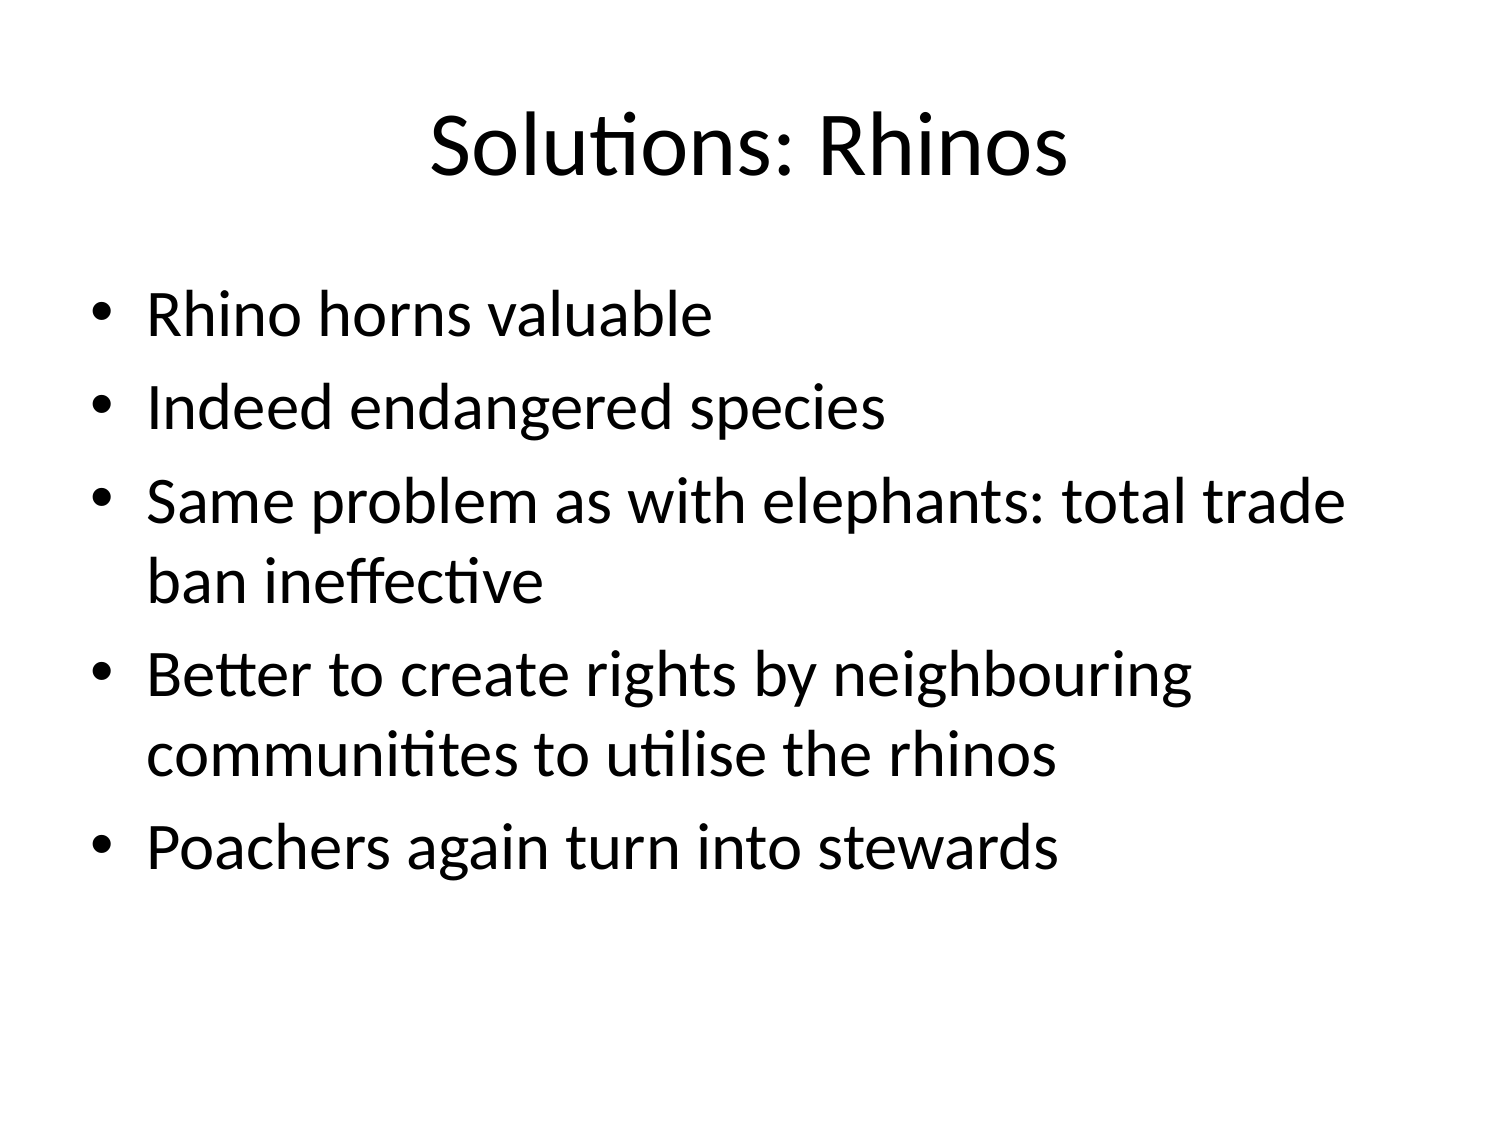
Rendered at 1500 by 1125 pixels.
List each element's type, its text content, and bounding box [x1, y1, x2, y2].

list Rhino horns valuable Indeed endangered species Same problem as with elephants: total trade ban ineffective Better to create rights by neighbouring communitites to utilise the rhinos Poachers again turn into stewards [75, 262, 1425, 1005]
title Solutions: Rhinos [75, 45, 1425, 233]
